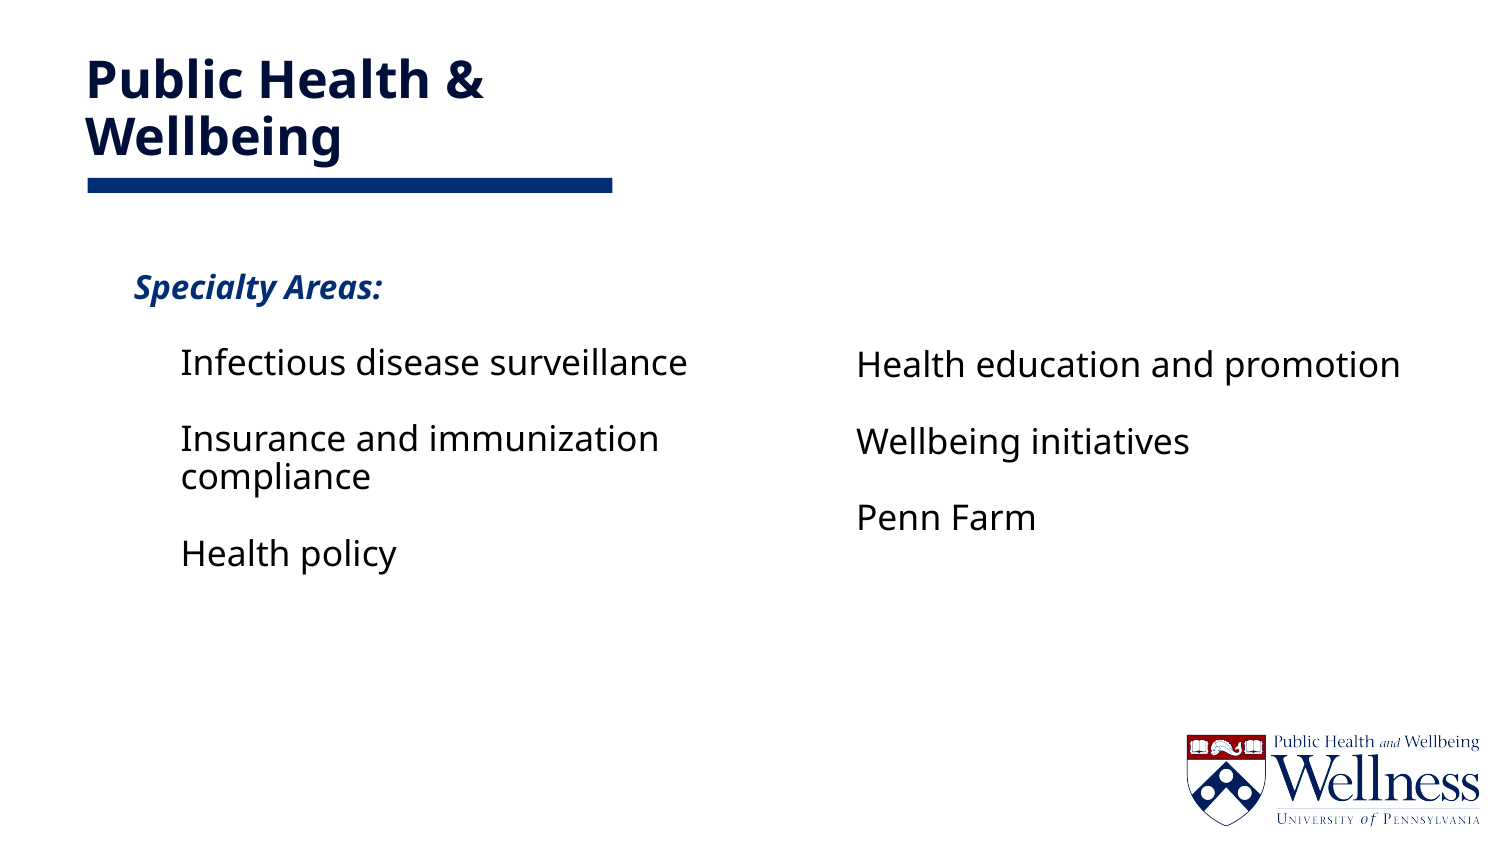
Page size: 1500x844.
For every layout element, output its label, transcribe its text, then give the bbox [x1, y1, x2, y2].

text_box Specialty Areas: Infectious disease surveillance Insurance and immunization compliance Health policy Health education and promotion Wellbeing initiatives Penn Farm [118, 254, 1500, 639]
title Public Health & Wellbeing [70, 39, 656, 117]
text_box [87, 177, 613, 193]
picture [1185, 733, 1480, 828]
